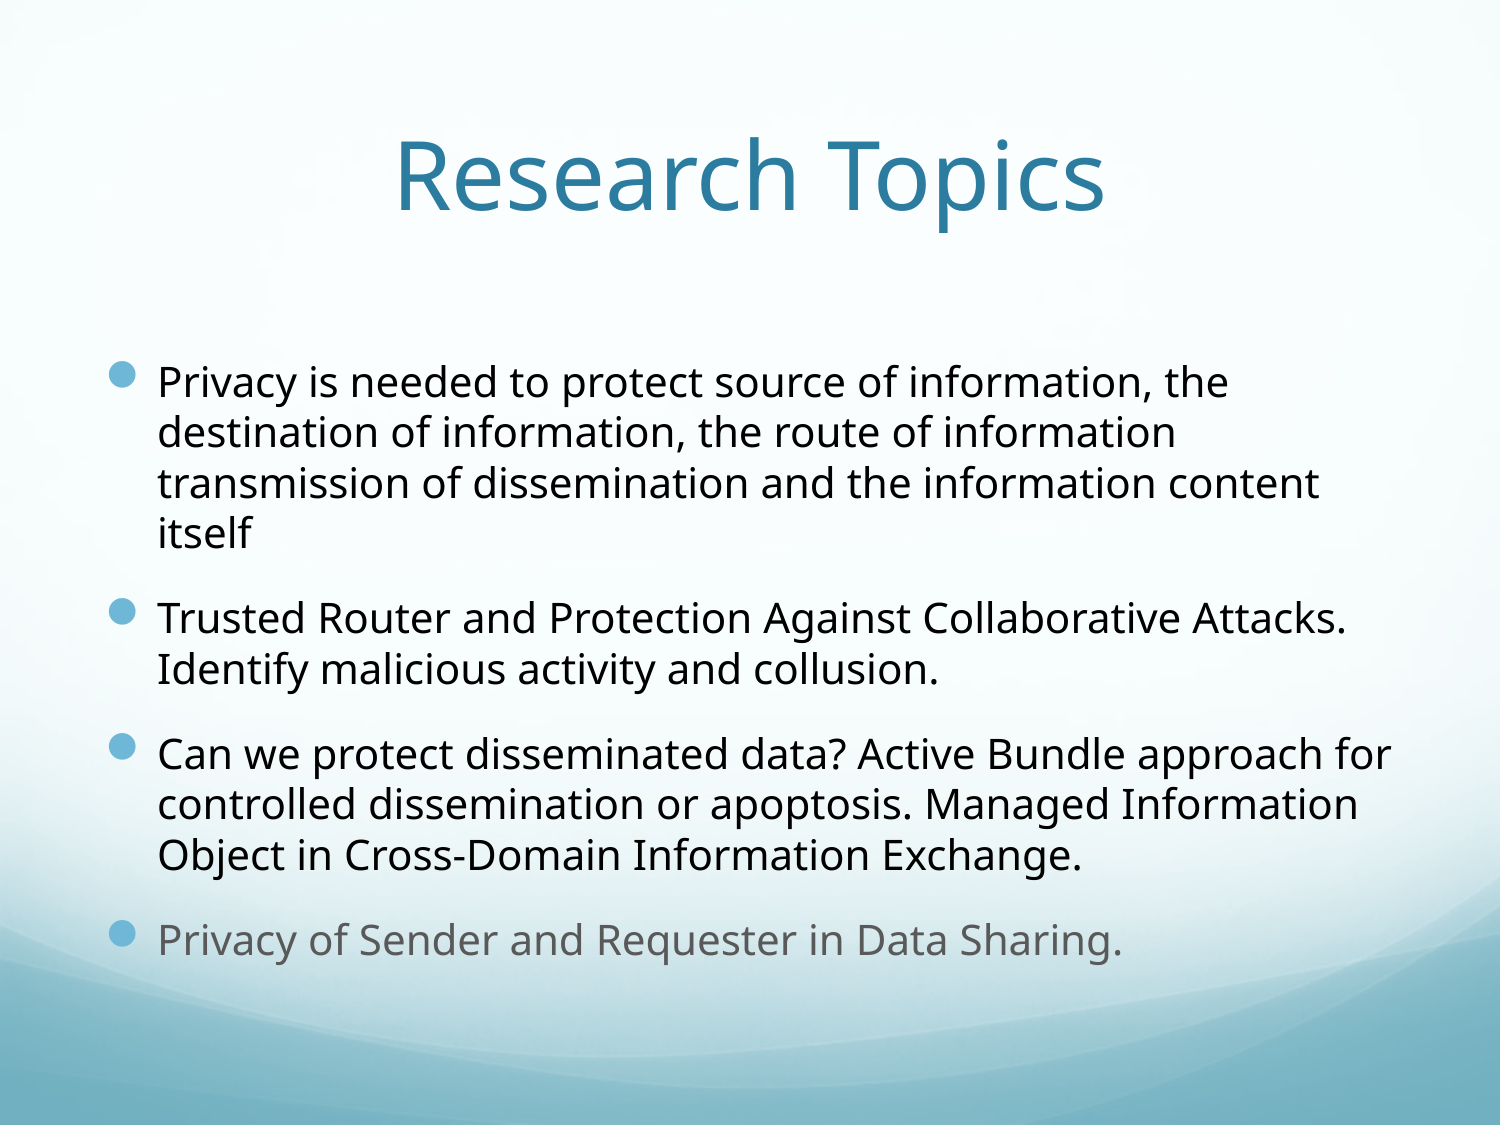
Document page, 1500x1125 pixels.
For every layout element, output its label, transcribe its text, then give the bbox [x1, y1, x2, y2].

list Privacy is needed to protect source of information, the destination of information, the route of information transmission of dissemination and the information content itself Trusted Router and Protection Against Collaborative Attacks. Identify malicious activity and collusion. Can we protect disseminated data? Active Bundle approach for controlled dissemination or apoptosis. Managed Information Object in Cross-Domain Information Exchange. Privacy of Sender and Requester in Data Sharing. [90, 262, 1410, 975]
title Research Topics [90, 17, 1410, 237]
